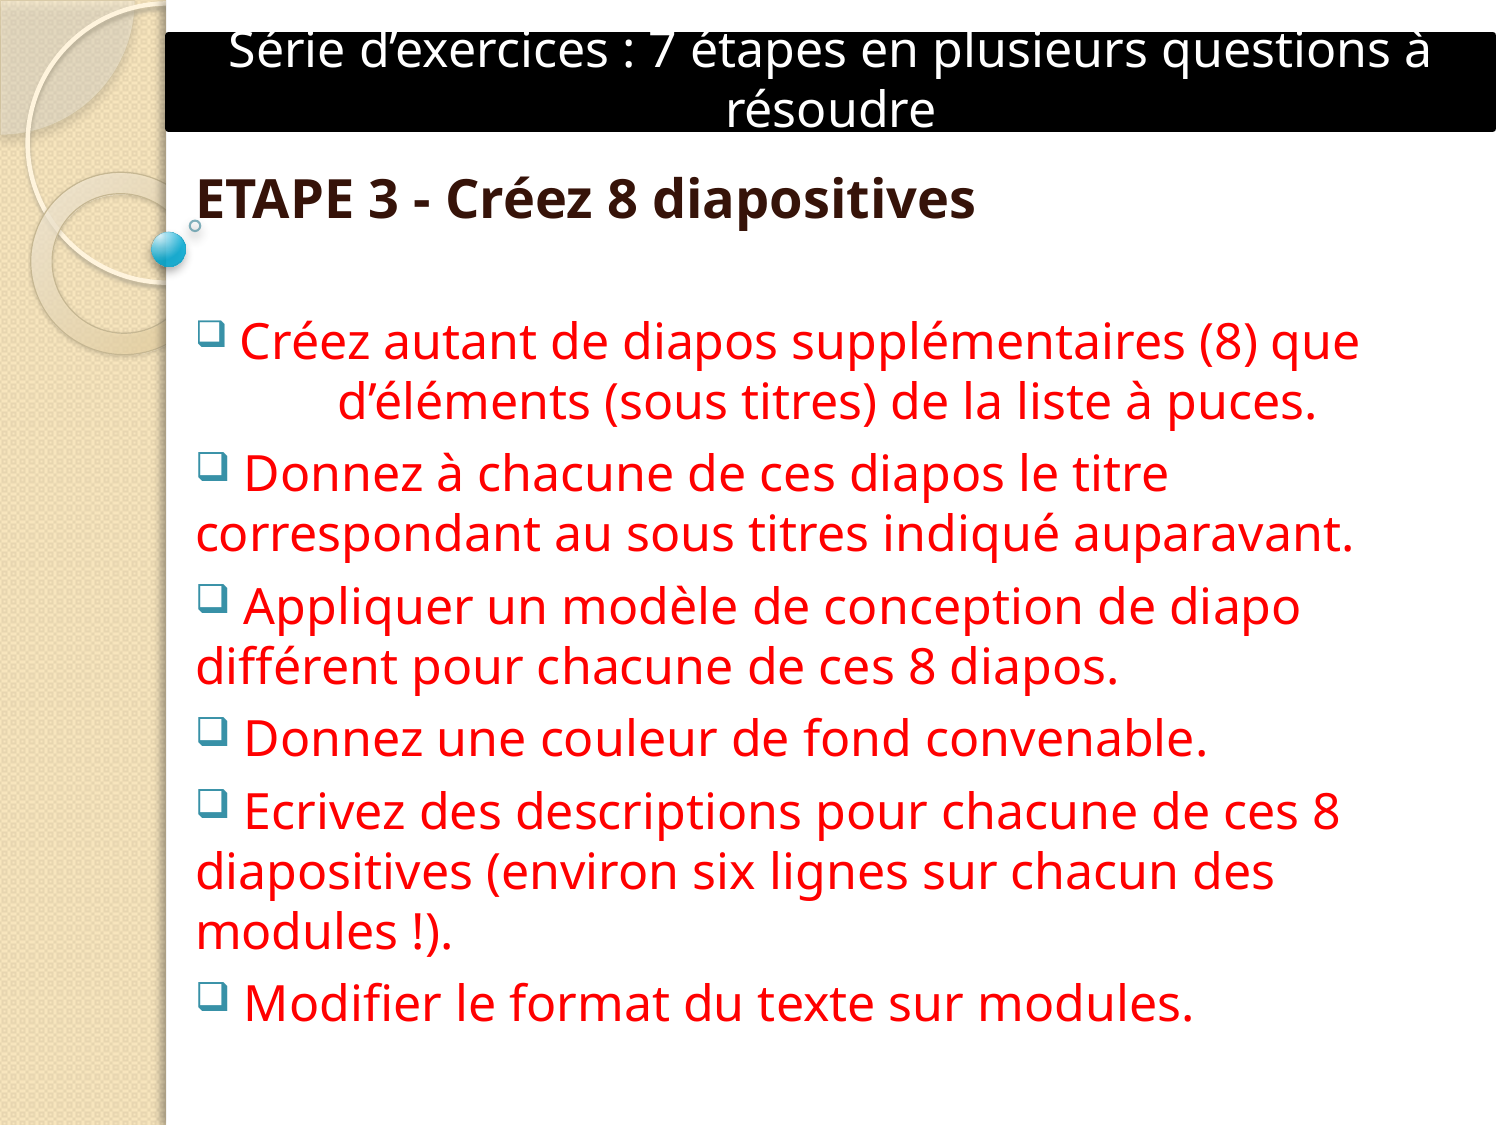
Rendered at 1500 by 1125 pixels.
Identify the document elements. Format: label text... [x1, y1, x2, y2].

subtitle ETAPE 3 - Créez 8 diapositives Créez autant de diapos supplémentaires (8) que d’éléments (sous titres) de la liste à puces. Donnez à chacune de ces diapos le titre correspondant au sous titres indiqué auparavant. Appliquer un modèle de conception de diapo différent pour chacune de ces 8 diapos. Donnez une couleur de fond convenable. Ecrivez des descriptions pour chacune de ces 8 diapositives (environ six lignes sur chacun des modules !). Modifier le format du texte sur modules. [175, 164, 1430, 1125]
text_box Série d’exercices : 7 étapes en plusieurs questions à résoudre [165, 32, 1496, 132]
